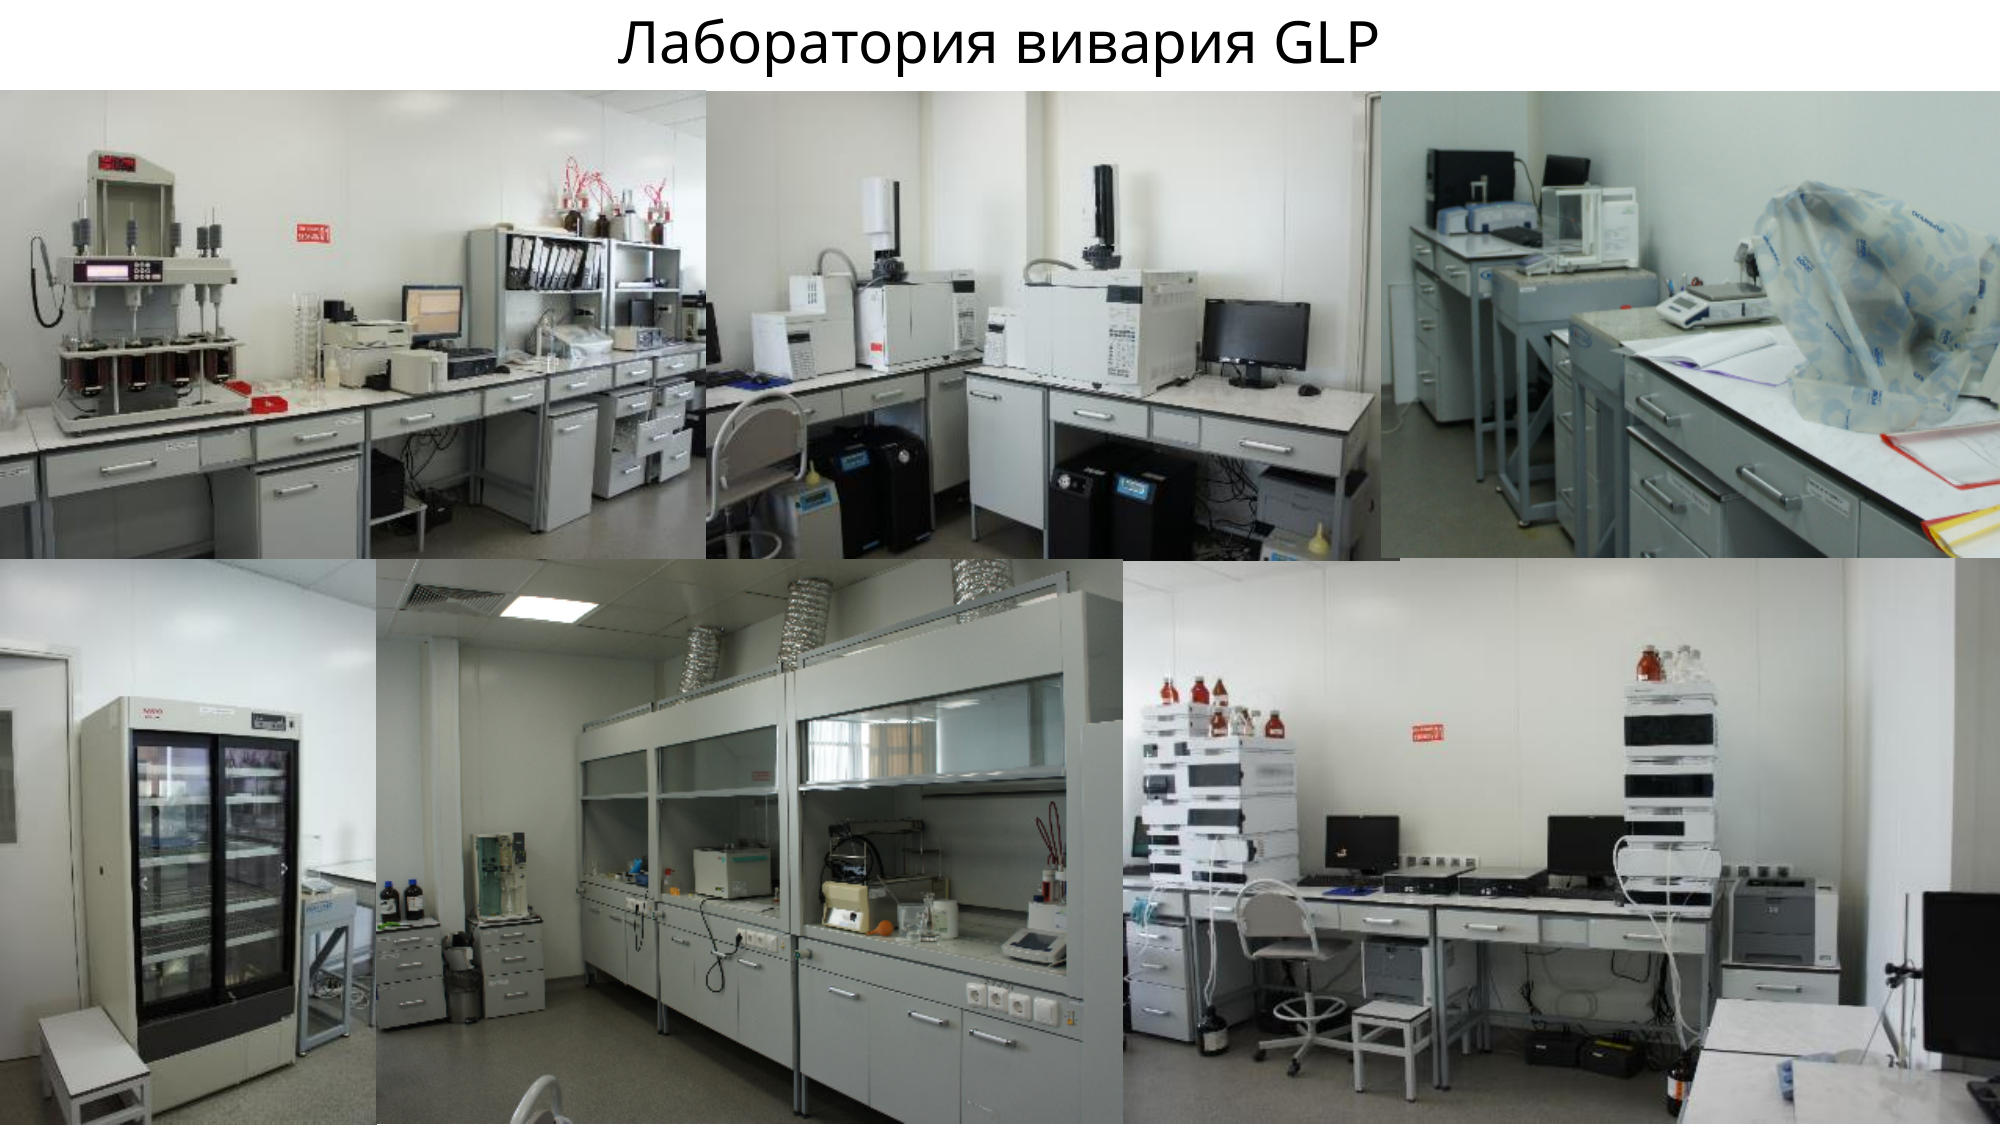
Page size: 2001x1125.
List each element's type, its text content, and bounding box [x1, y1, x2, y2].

title Лаборатория вивария GLP [0, 0, 2000, 91]
picture [0, 90, 2000, 1125]
